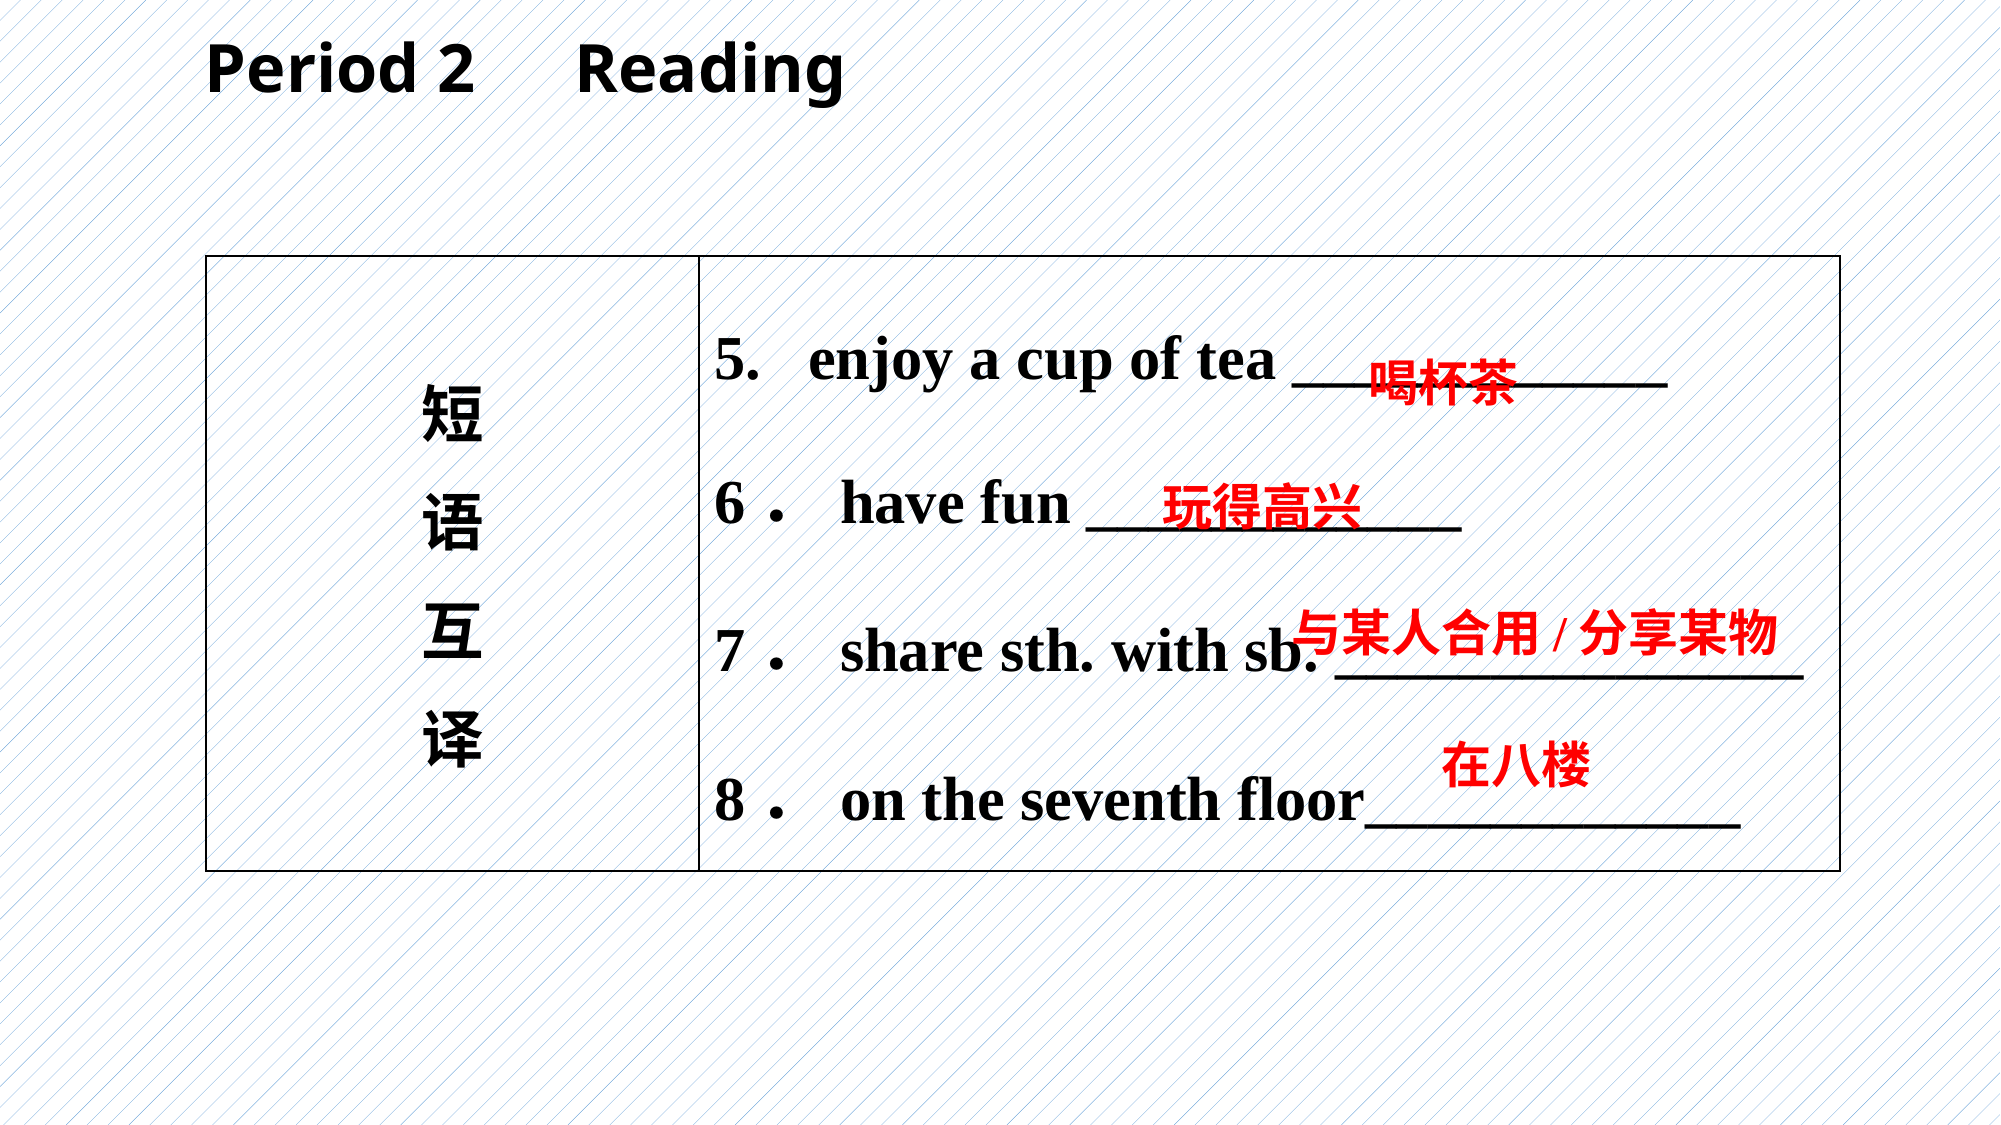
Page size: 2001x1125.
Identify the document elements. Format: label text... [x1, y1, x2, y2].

text_box 喝杯茶 [1353, 343, 1534, 419]
text_box 与某人合用/分享某物 [1276, 593, 1794, 669]
table_header 5. enjoy a cup of tea ____________ 6．have fun ____________ 7．share sth. with sb. _______________ 8．on the seventh floor____________ [700, 257, 1839, 870]
text_box 玩得高兴 [1147, 468, 1378, 543]
text_box [654, 477, 915, 537]
text_box Period 2 Reading [190, 18, 862, 114]
table_header 短 语 互 译 [207, 257, 698, 870]
text_box 在八楼 [1426, 726, 1607, 802]
